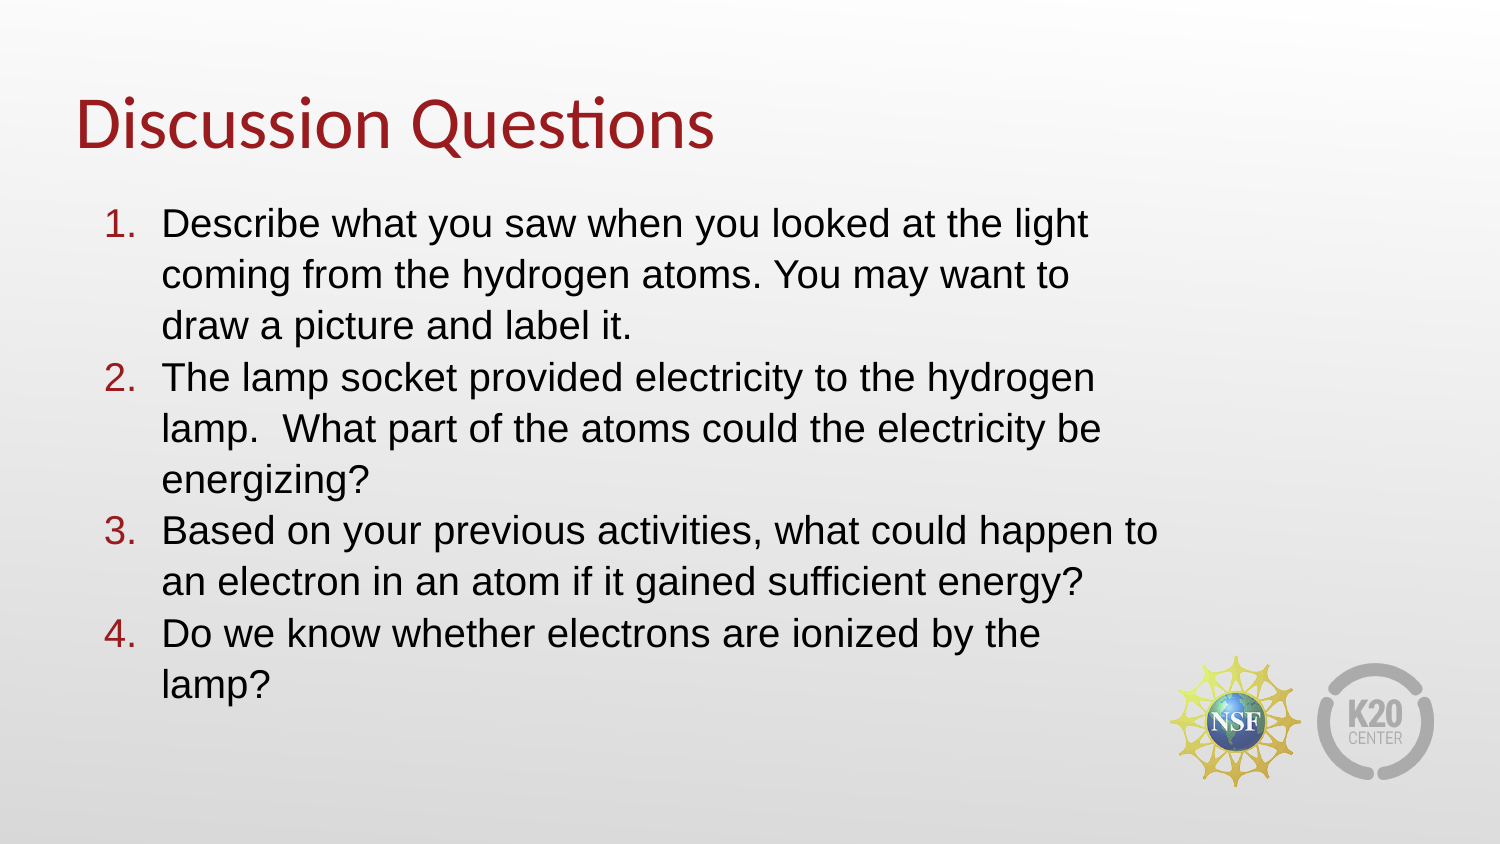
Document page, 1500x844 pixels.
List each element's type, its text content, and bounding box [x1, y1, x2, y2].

picture [1300, 646, 1451, 797]
list Describe what you saw when you looked at the light coming from the hydrogen atoms. You may want to draw a picture and label it. The lamp socket provided electricity to the hydrogen lamp. What part of the atoms could the electricity be energizing? Based on your previous activities, what could happen to an electron in an atom if it gained sufficient energy? Do we know whether electrons are ionized by the lamp? [75, 186, 1176, 751]
title Discussion Questions [75, 22, 1425, 164]
